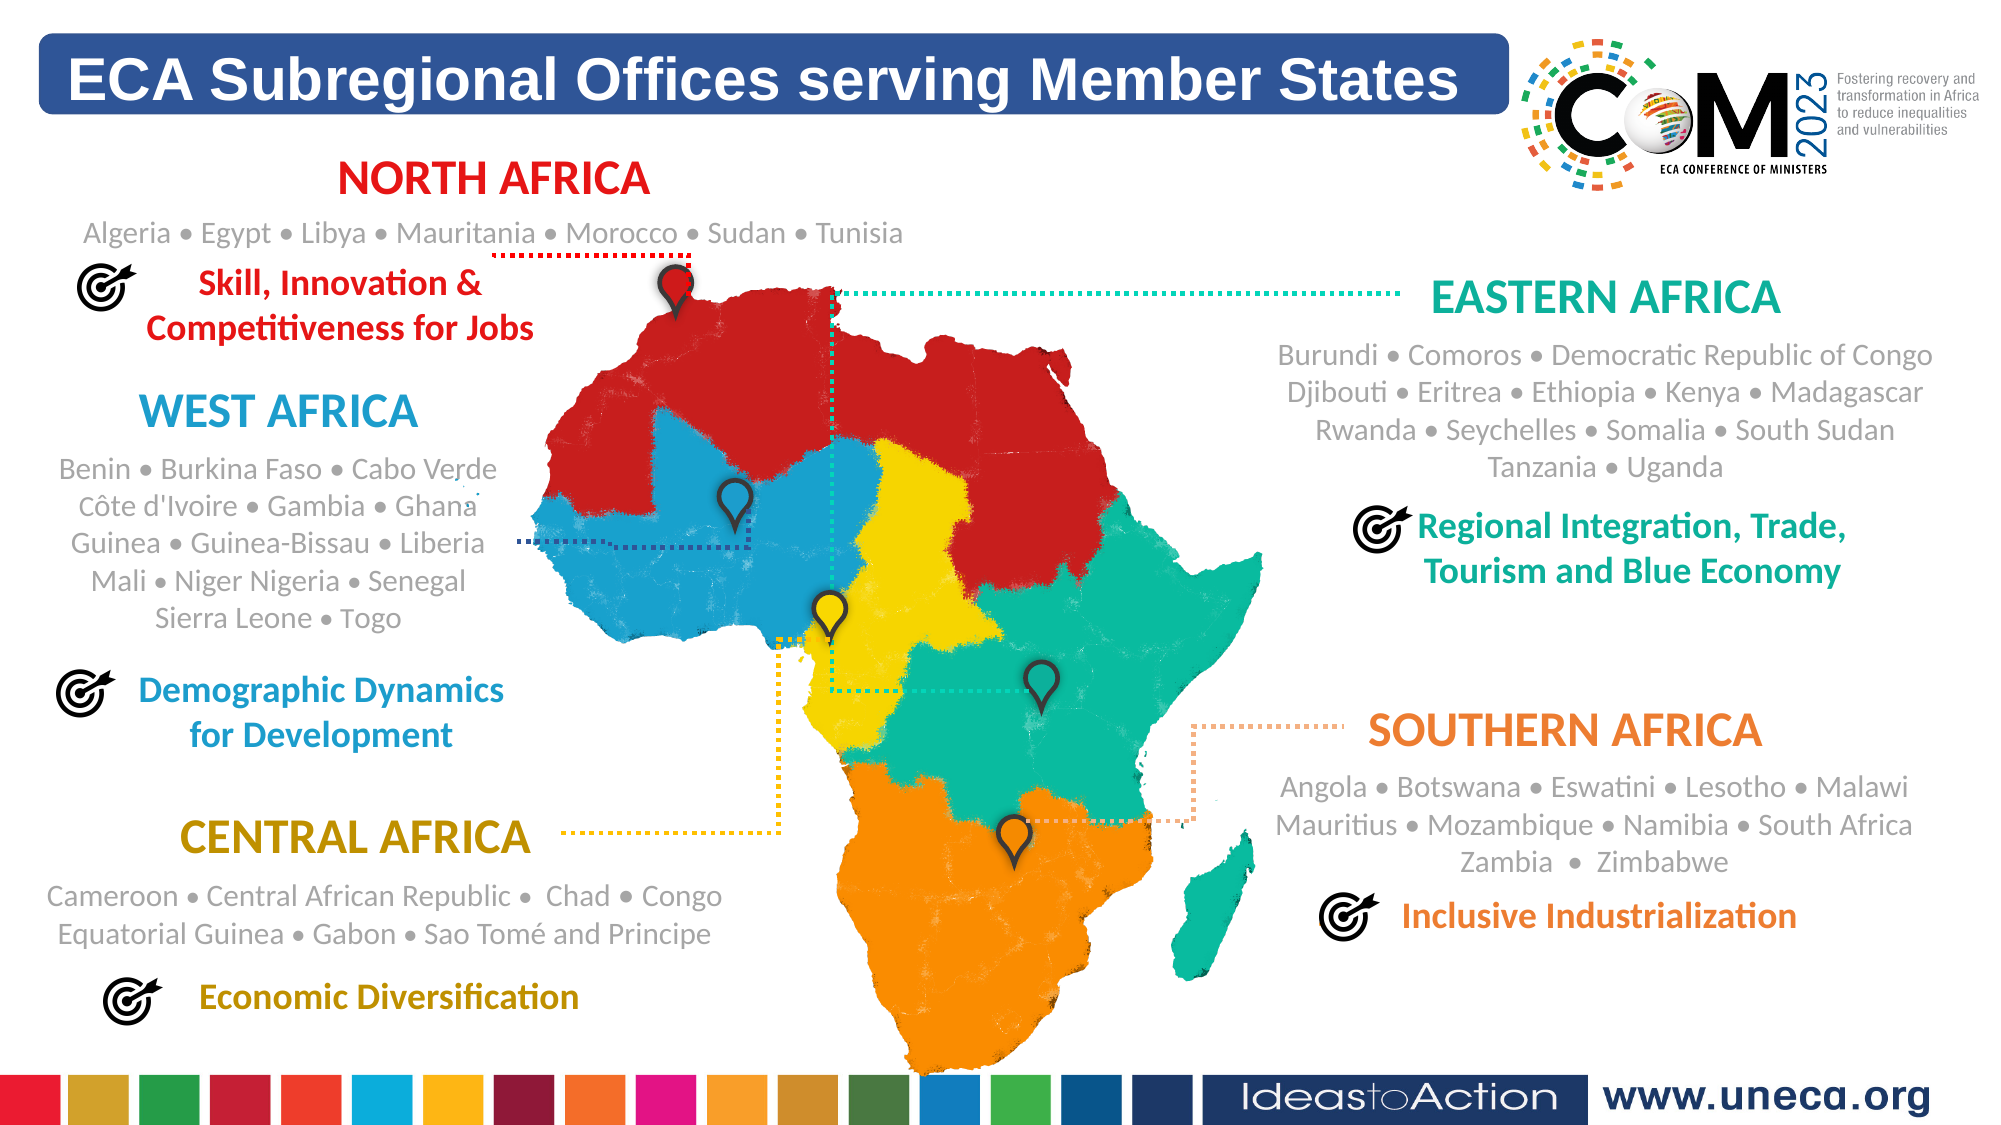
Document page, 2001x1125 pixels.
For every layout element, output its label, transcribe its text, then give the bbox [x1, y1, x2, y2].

picture [1521, 39, 1983, 141]
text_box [11, 141, 1989, 1091]
picture [413, 1065, 2000, 1125]
text_box ECA Subregional Offices serving Member States [38, 33, 1510, 115]
picture [0, 1065, 351, 1125]
